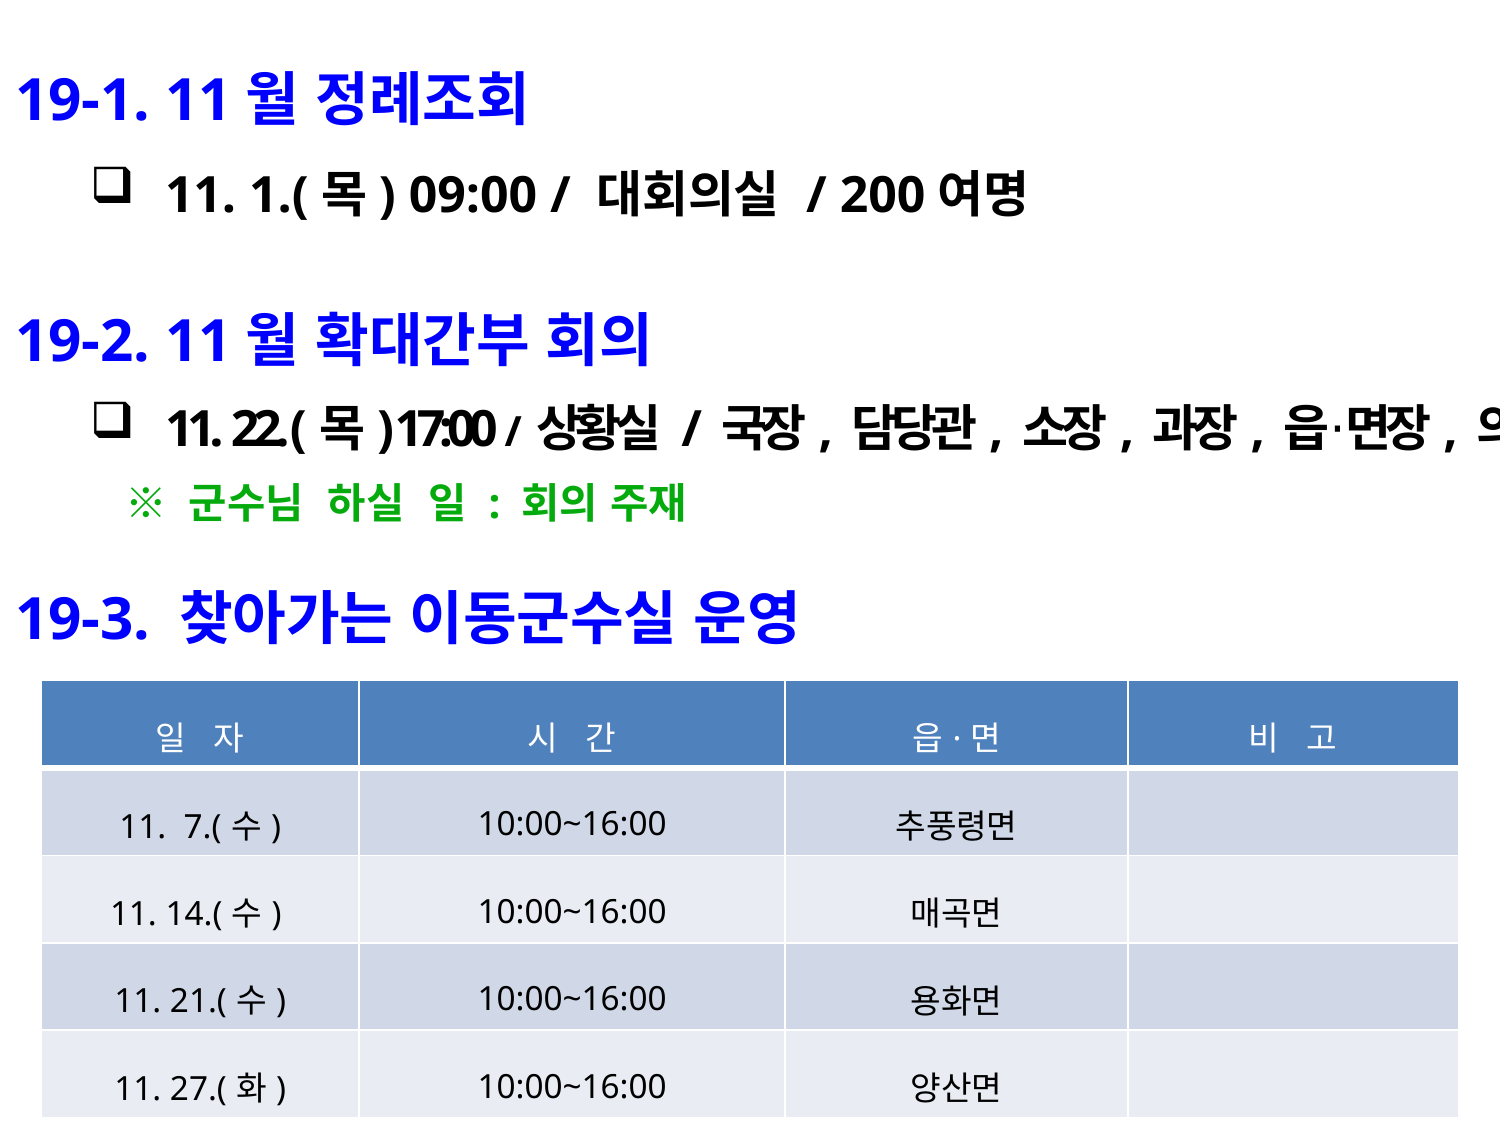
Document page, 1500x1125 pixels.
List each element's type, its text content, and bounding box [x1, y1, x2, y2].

table_header 읍·면 [786, 681, 1127, 765]
text_box 19-2. 11월 확대간부 회의 11. 22. (목) 17:00 / 상황실 / 국장, 담당관, 소장, 과장, 읍⋅면장, 의회사무과장 ※ 군수님 하실 일 : 회의 주재 [0, 267, 1500, 538]
table_cell [1129, 1031, 1458, 1117]
table_header 일 자 [42, 681, 358, 765]
table_cell 11. 14.(수) [42, 856, 358, 942]
table_cell 매곡면 [786, 856, 1127, 942]
table_cell 11. 7.(수) [42, 771, 358, 855]
table_cell 10:00~16:00 [360, 856, 784, 942]
table_header 시 간 [360, 681, 784, 765]
table_cell 11. 21.(수) [42, 944, 358, 1029]
table_cell 양산면 [786, 1031, 1127, 1117]
table_cell [1129, 856, 1458, 942]
table_cell [1129, 944, 1458, 1029]
table_cell 11. 27.(화) [42, 1031, 358, 1117]
table_cell 10:00~16:00 [360, 944, 784, 1029]
table_cell [1129, 771, 1458, 855]
table_cell 추풍령면 [786, 771, 1127, 855]
text_box 19-3. 찾아가는 이동군수실 운영 [0, 538, 1500, 1071]
table_header 비 고 [1129, 681, 1458, 765]
text_box 19-1. 11월 정례조회 11. 1.(목) 09:00 / 대회의실 / 200여명 [0, 54, 1500, 232]
table_cell 용화면 [786, 944, 1127, 1029]
table_cell 10:00~16:00 [360, 771, 784, 855]
table_cell 10:00~16:00 [360, 1031, 784, 1117]
